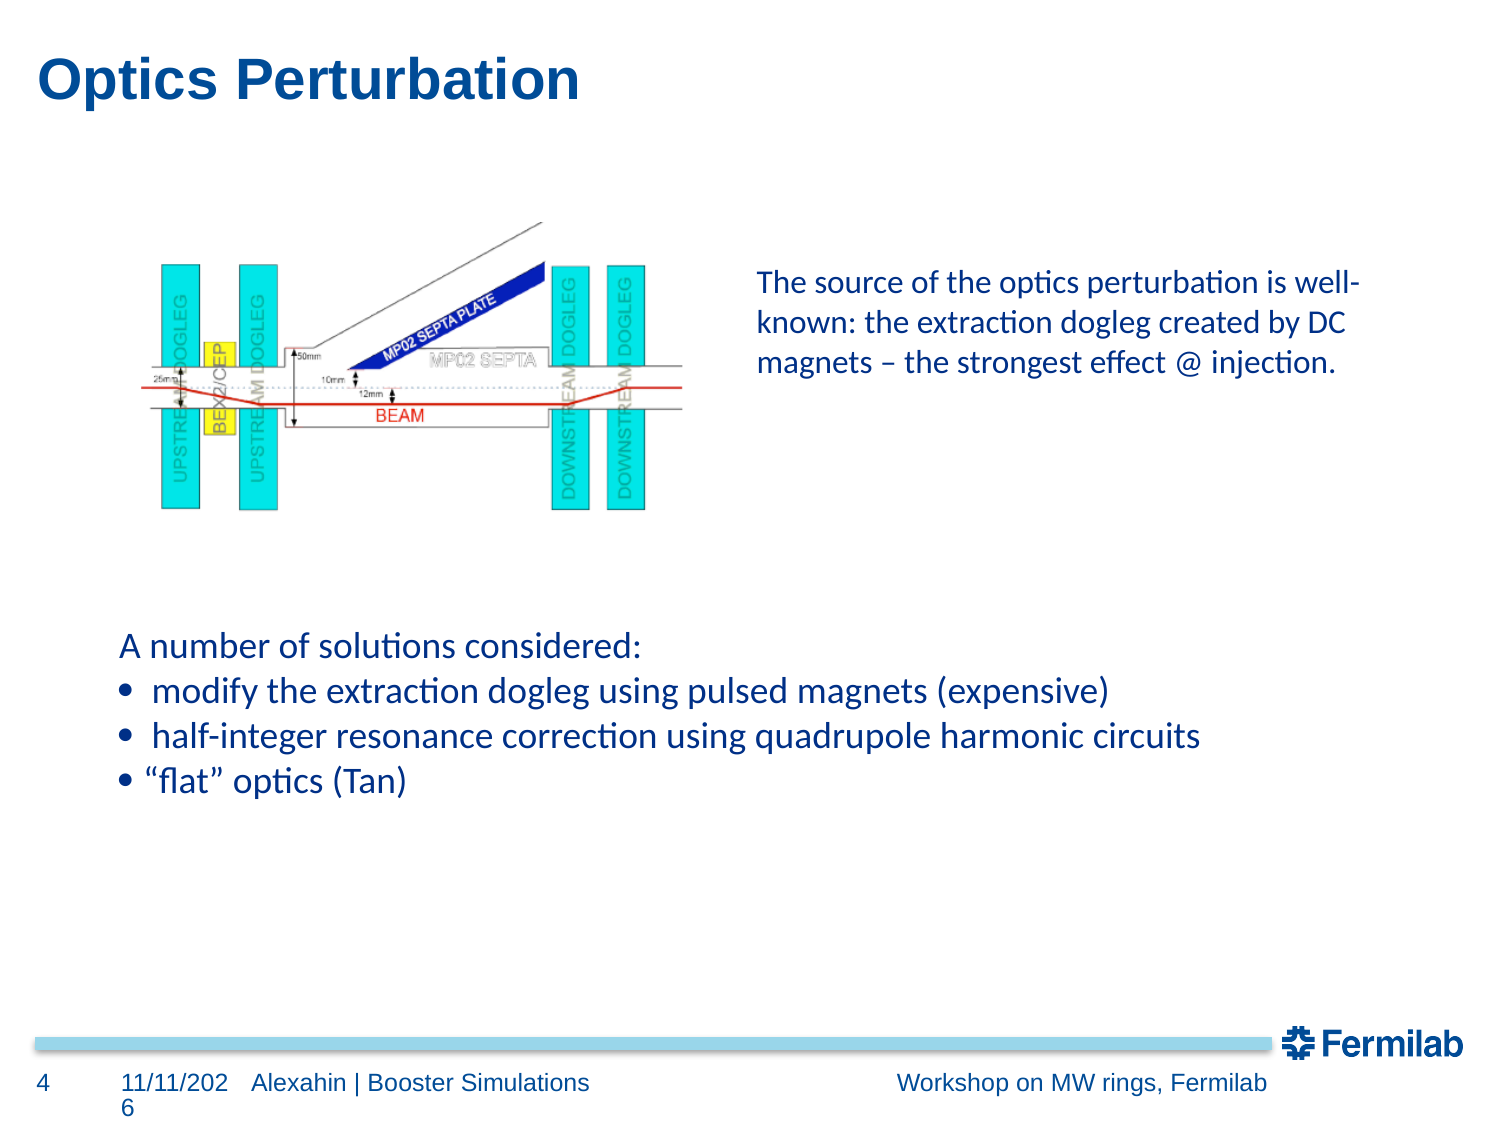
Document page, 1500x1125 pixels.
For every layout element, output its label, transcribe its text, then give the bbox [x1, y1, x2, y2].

footer Alexahin | Booster Simulations Workshop on MW rings, Fermilab [251, 1066, 1277, 1107]
slide_number 4 [36, 1066, 105, 1106]
picture [140, 222, 683, 522]
title Optics Perturbation [37, 41, 1463, 112]
text_box A number of solutions considered:  modify the extraction dogleg using pulsed magnets (expensive)  half-integer resonance correction using quadrupole harmonic circuits  “flat” optics (Tan) [104, 613, 1361, 808]
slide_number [120, 1066, 232, 1107]
picture [1282, 1026, 1463, 1060]
text_box The source of the optics perturbation is well-known: the extraction dogleg created by DC magnets – the strongest effect @ injection. [741, 252, 1389, 388]
